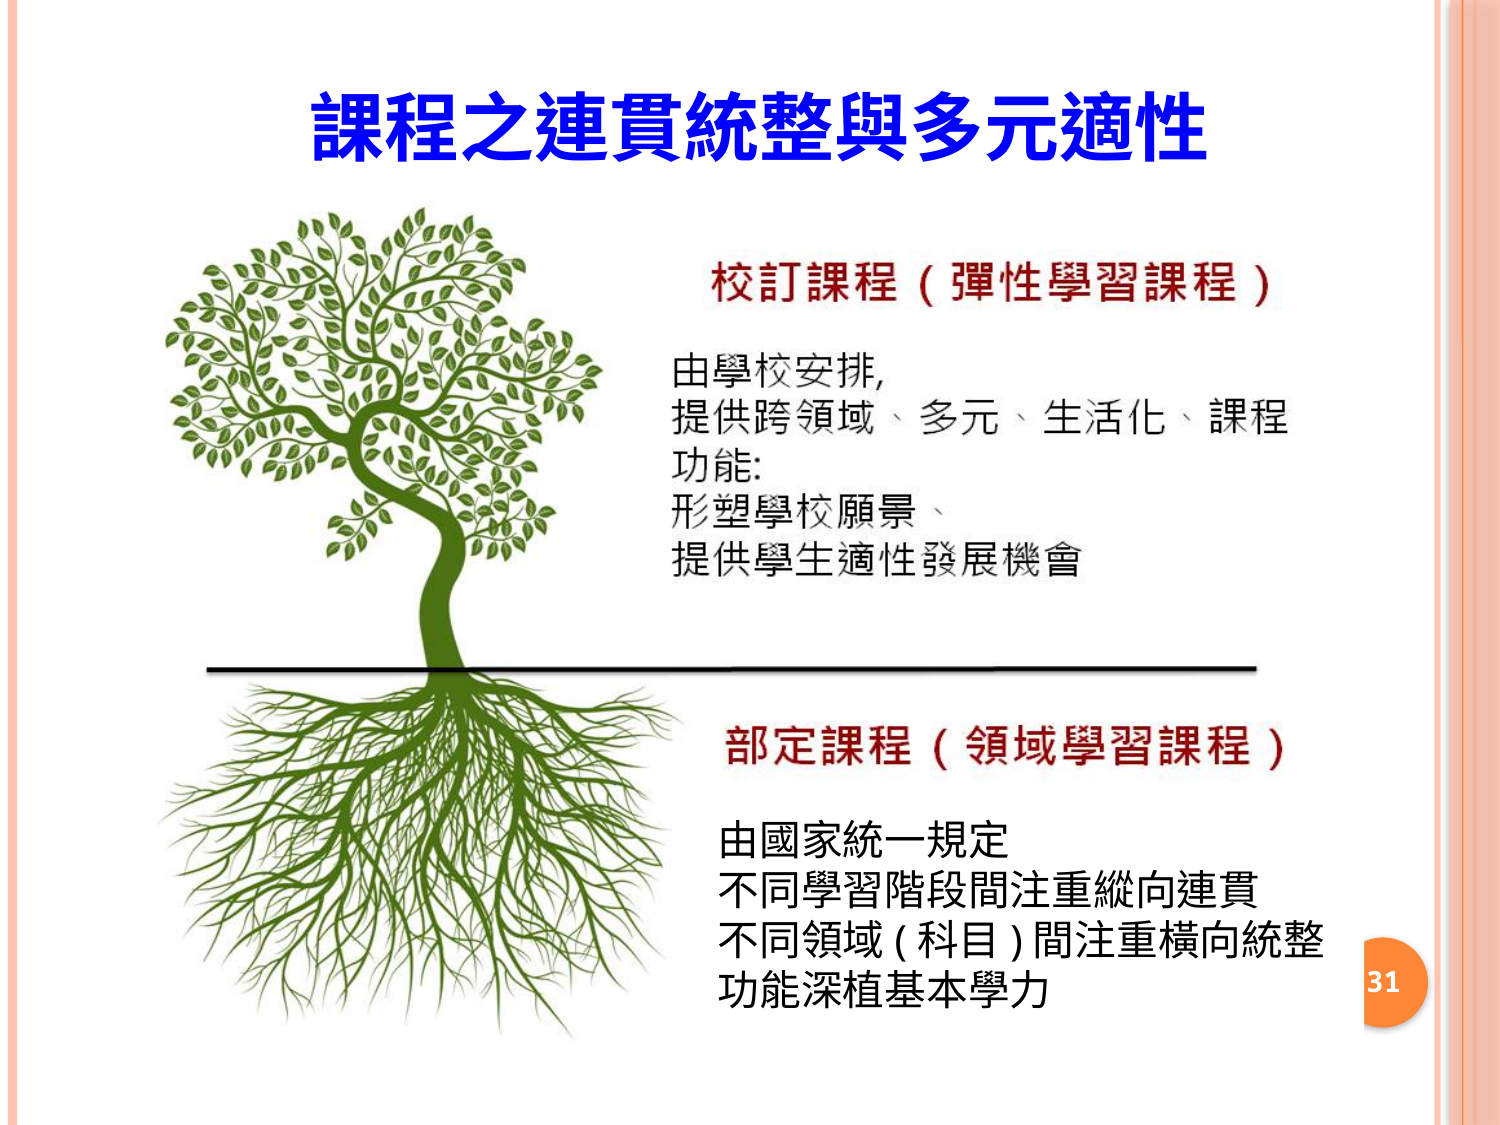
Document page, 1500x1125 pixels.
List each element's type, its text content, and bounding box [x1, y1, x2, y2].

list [121, 172, 1365, 1056]
slide_number 30 [1371, 940, 1434, 1026]
title 課程之連貫統整與多元適性 [147, 42, 1373, 208]
